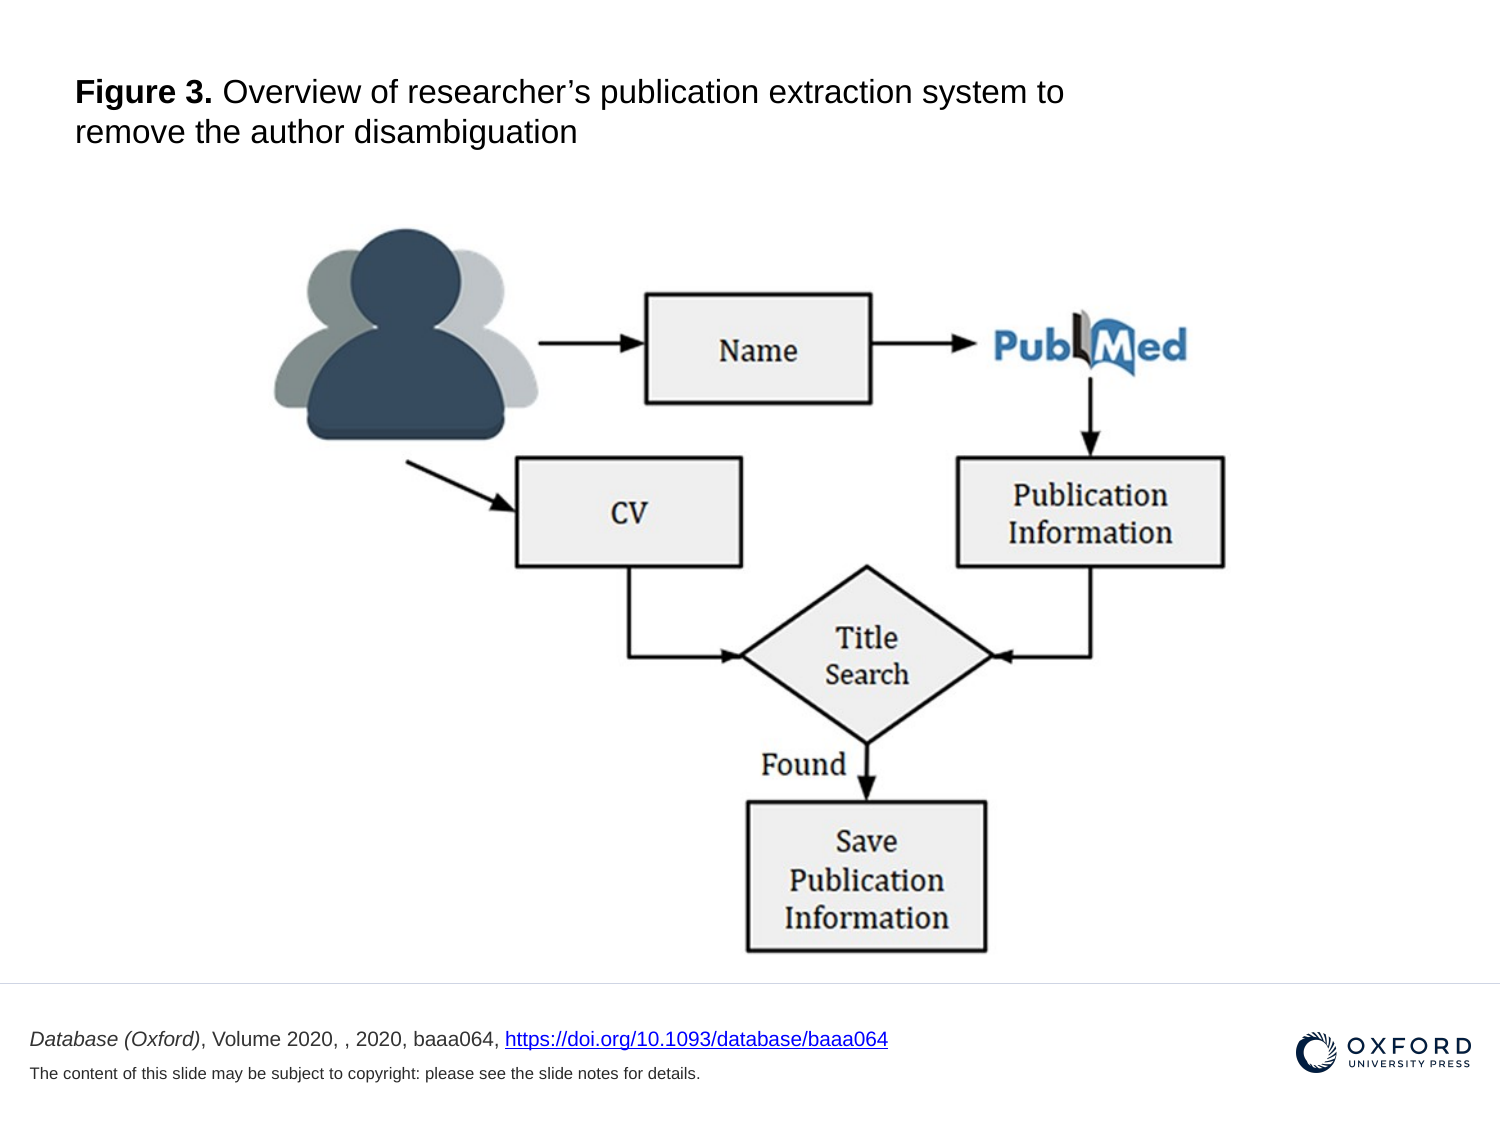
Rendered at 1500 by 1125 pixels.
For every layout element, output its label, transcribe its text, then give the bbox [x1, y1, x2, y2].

title Figure 3. Overview of researcher’s publication extraction system to remove the author disambiguation [75, 69, 1078, 171]
picture [1296, 1032, 1471, 1073]
picture [268, 224, 1231, 957]
footer Database (Oxford), Volume 2020, , 2020, baaa064, https://doi.org/10.1093/database/baaa064 The content of this slide may be subject to copyright: please see the slide notes for details. [0, 983, 1260, 1125]
